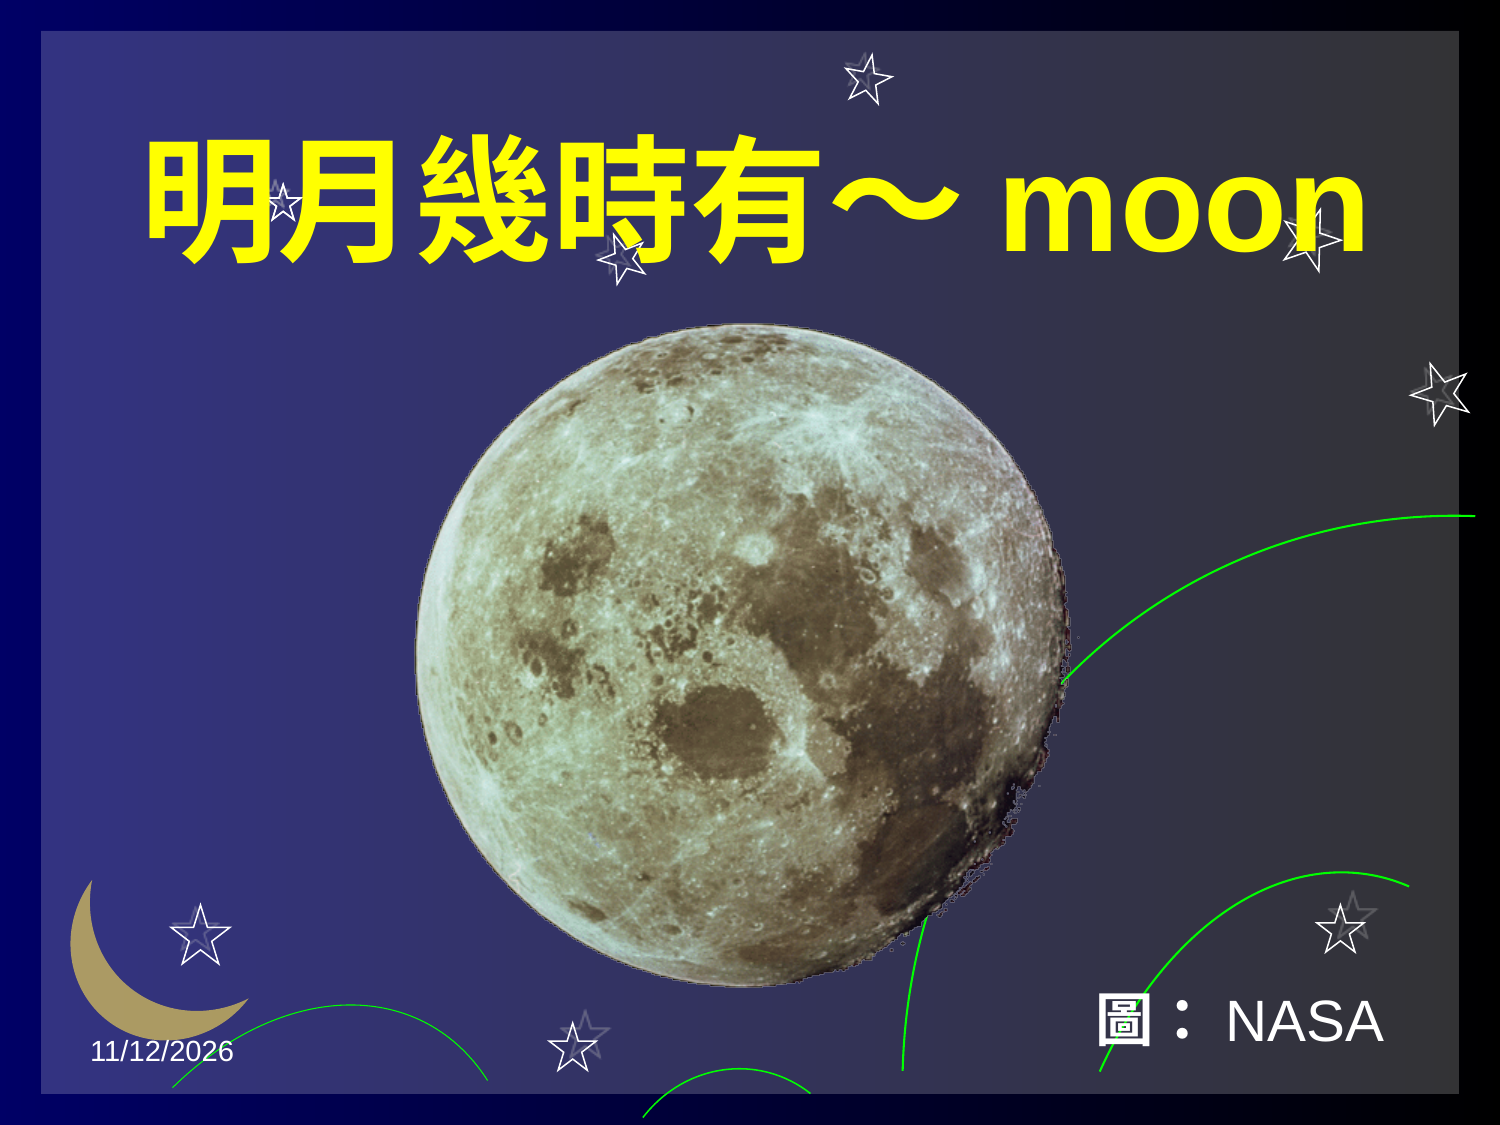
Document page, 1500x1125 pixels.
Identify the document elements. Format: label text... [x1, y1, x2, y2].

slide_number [75, 1024, 425, 1103]
picture [336, 231, 1164, 1048]
text_box 圖：NASA [1080, 976, 1436, 1061]
list 明月幾時有～moon [53, 125, 1459, 315]
